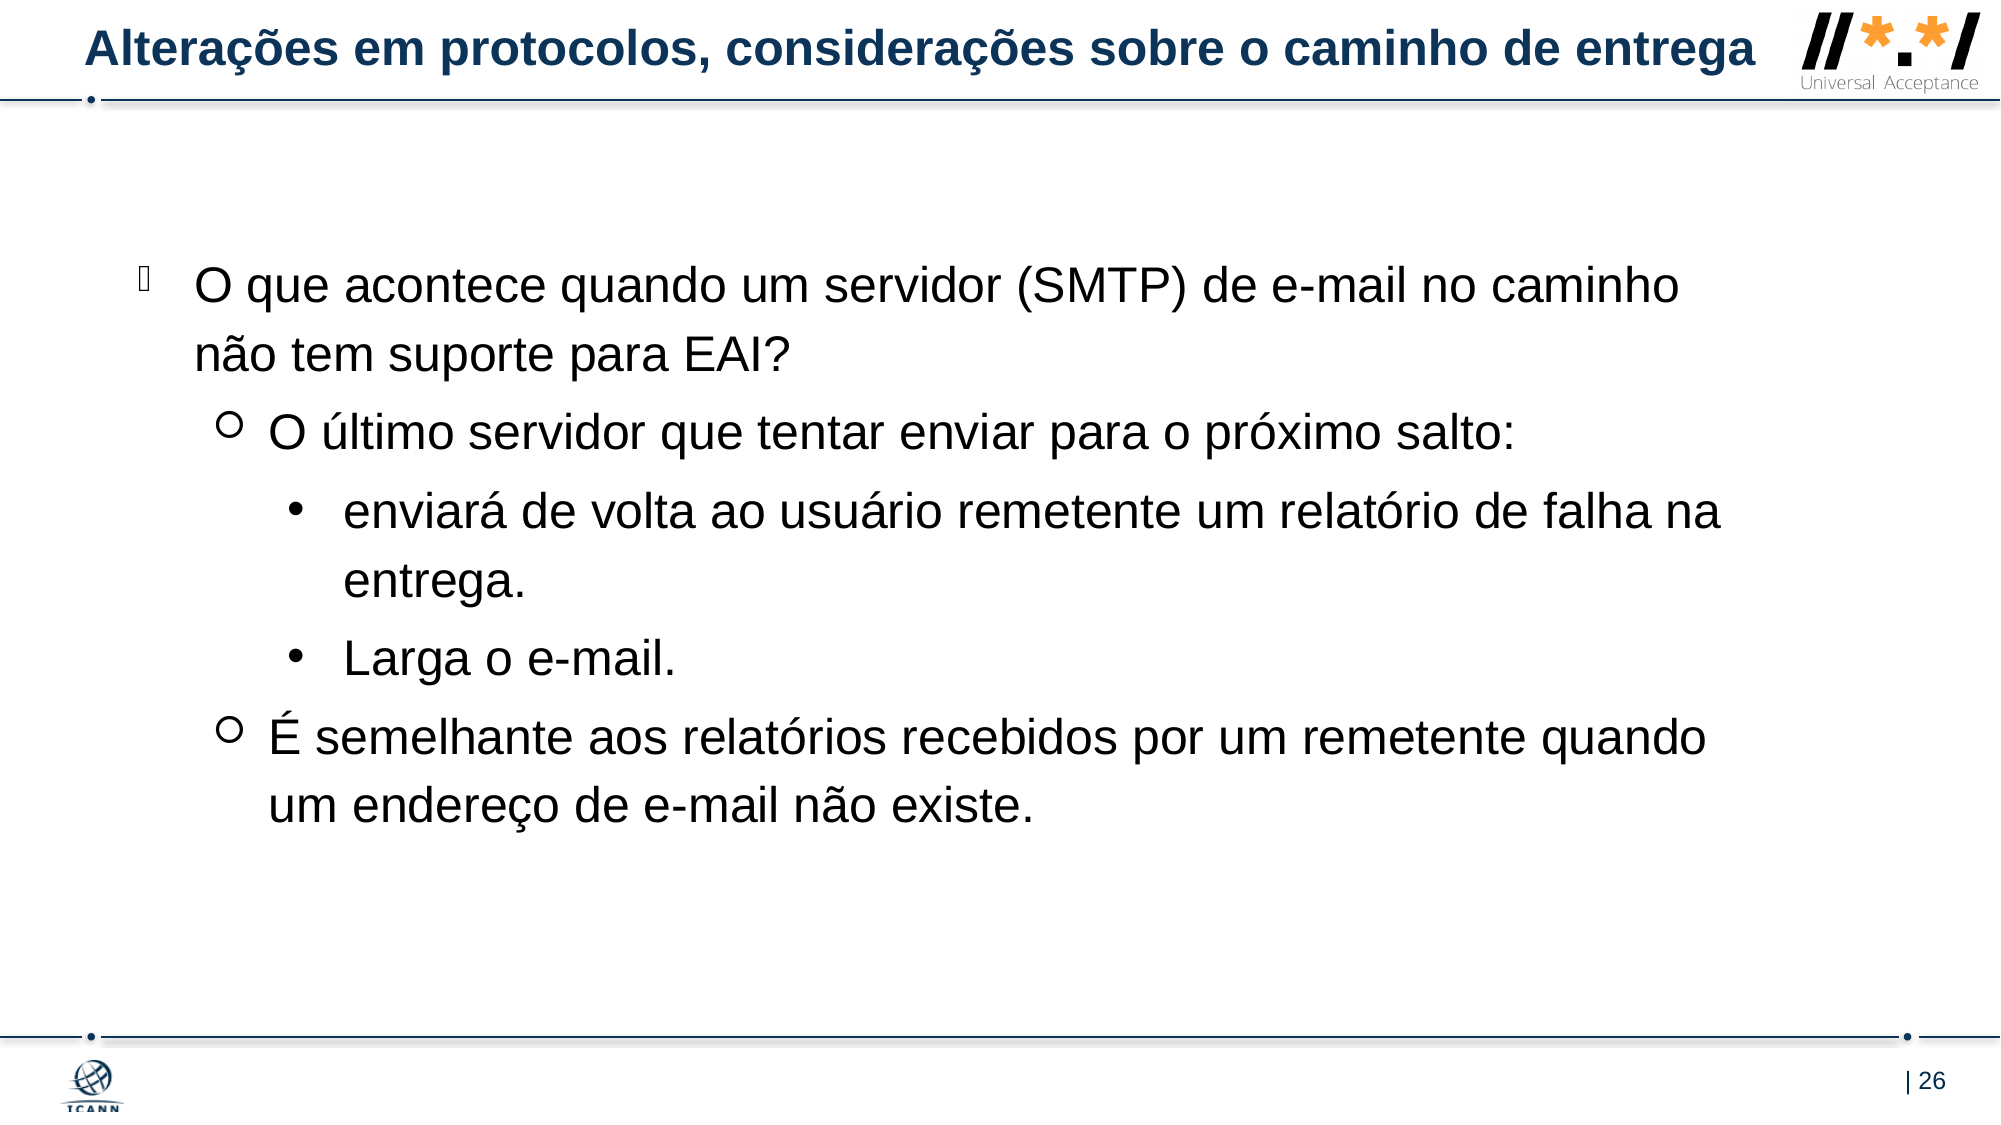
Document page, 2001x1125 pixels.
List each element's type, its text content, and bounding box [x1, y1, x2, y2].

title Alterações em protocolos, considerações sobre o caminho de entrega [68, 7, 1784, 82]
list O que acontece quando um servidor (SMTP) de e-mail no caminho não tem suporte para EAI? O último servidor que tentar enviar para o próximo salto: enviará de volta ao usuário remetente um relatório de falha na entrega. Larga o e-mail. É semelhante aos relatórios recebidos por um remetente quando um endereço de e-mail não existe. [137, 244, 1744, 990]
picture [1788, 5, 1993, 99]
